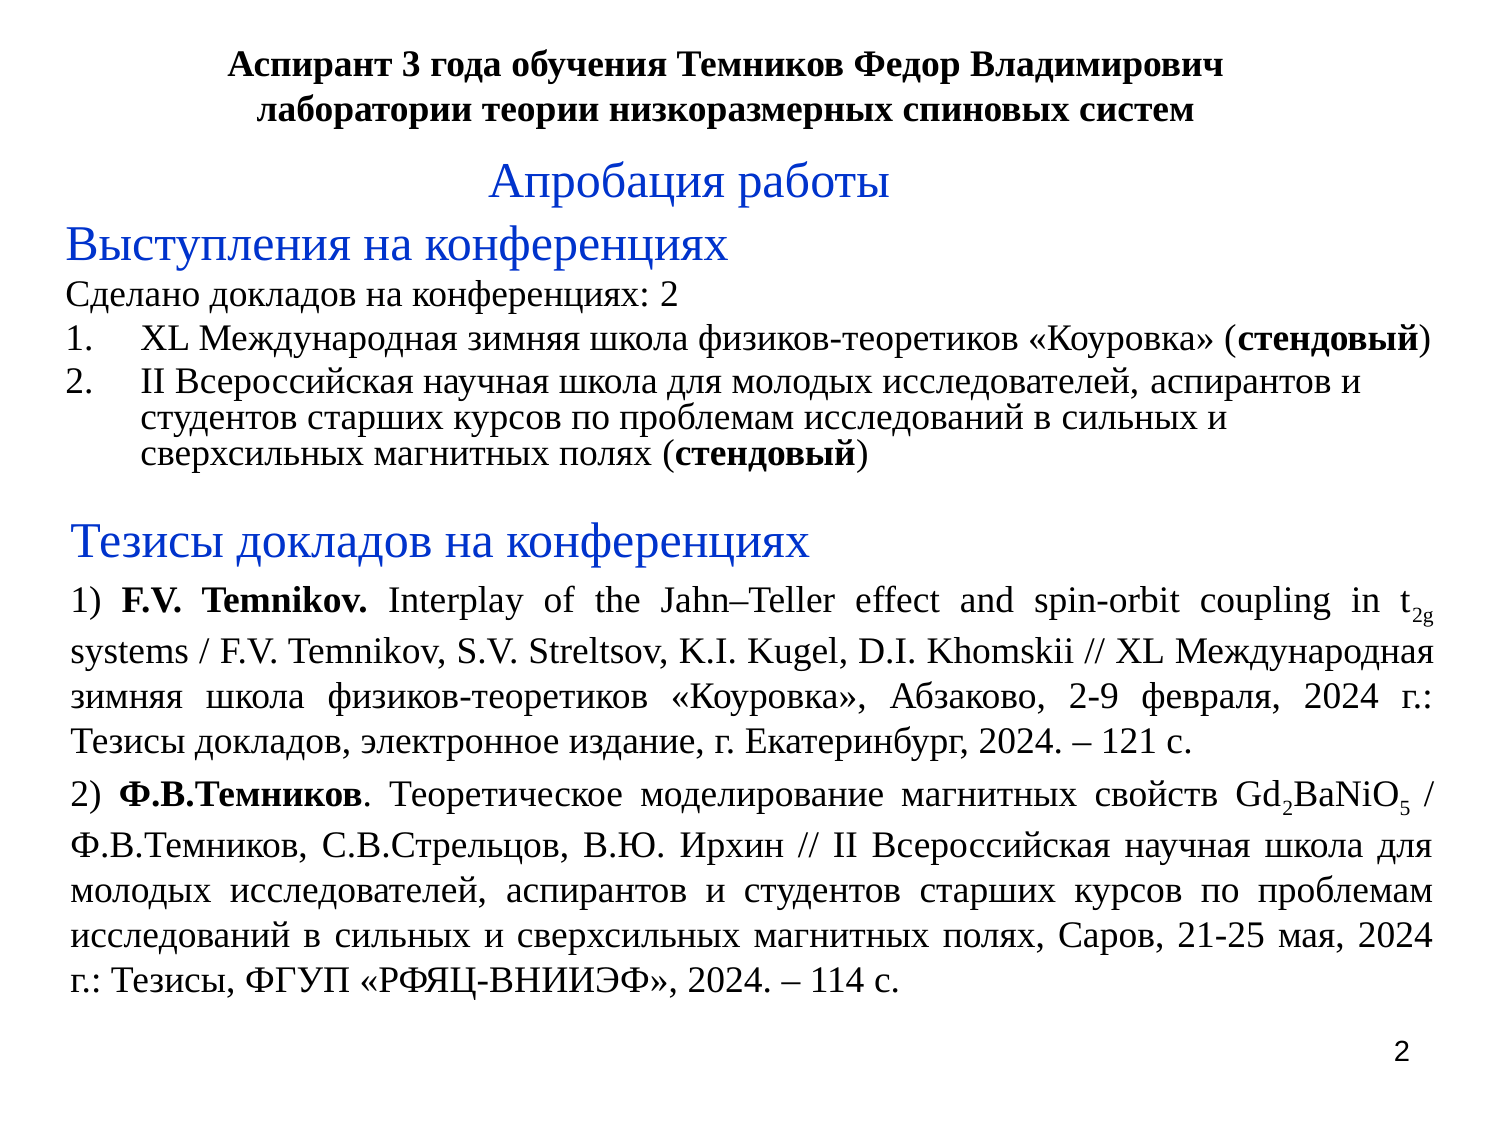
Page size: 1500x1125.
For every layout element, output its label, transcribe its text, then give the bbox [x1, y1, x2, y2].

text_box Апробация работы [163, 140, 1214, 212]
text_box Тезисы докладов на конференциях 1) F.V. Temnikov. Interplay of the Jahn–Teller effect and spin-orbit coupling in t2g systems / F.V. Temnikov, S.V. Streltsov, K.I. Kugel, D.I. Khomskii // XL Международная зимняя школа физиков-теоретиков «Коуровка», Абзаково, 2-9 февраля, 2024 г.: Тезисы докладов, электронное издание, г. Екатеринбург, 2024. – 121 с. 2) Ф.В.Темников. Теоретическое моделирование магнитных свойств Gd2BaNiO5 / Ф.В.Темников, С.В.Стрельцов, В.Ю. Ирхин // II Всероссийская научная школа для молодых исследователей, аспирантов и студентов старших курсов по проблемам исследований в сильных и сверхсильных магнитных полях, Саров, 21-25 мая, 2024 г.: Тезисы, ФГУП «РФЯЦ-ВНИИЭФ», 2024. – 114 с. [55, 500, 1450, 1103]
subtitle Выступления на конференциях Сделано докладов на конференциях: 2 XL Международная зимняя школа физиков-теоретиков «Коуровка» (стендовый) II Всероссийская научная школа для молодых исследователей, аспирантов и студентов старших курсов по проблемам исследований в сильных и сверхсильных магнитных полях (стендовый) [50, 214, 1474, 563]
text_box Аспирант 3 года обучения Темников Федор Владимирович лаборатории теории низкоразмерных спиновых систем [88, 31, 1364, 138]
